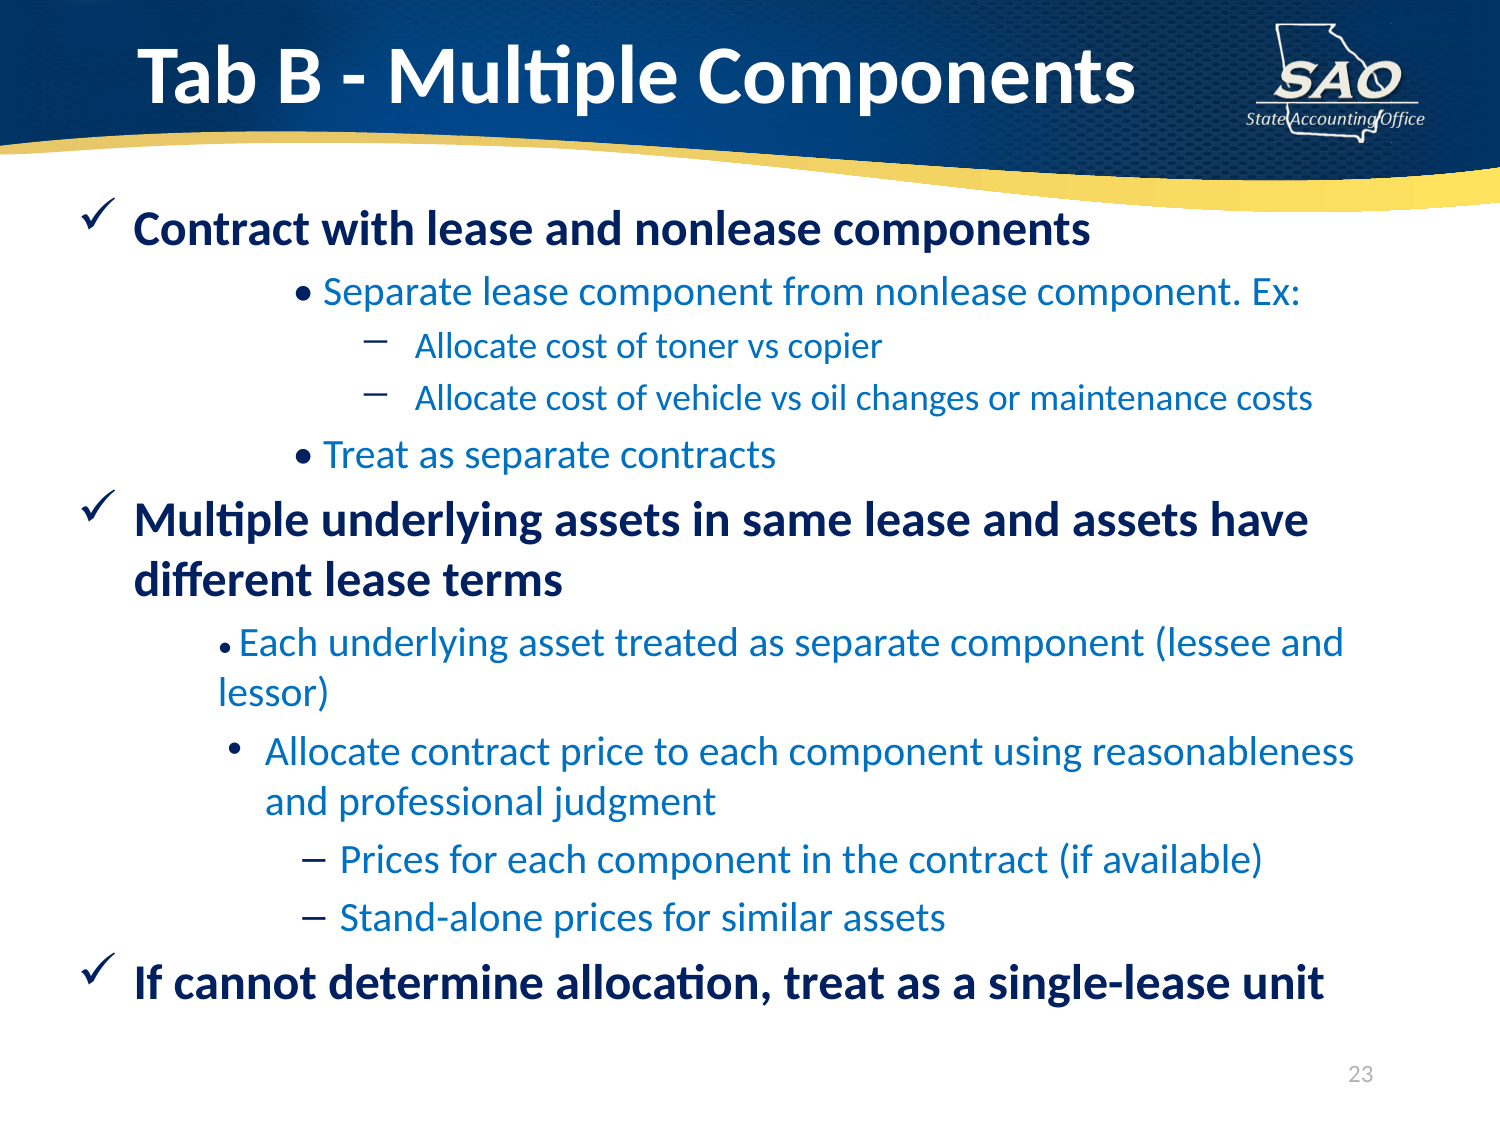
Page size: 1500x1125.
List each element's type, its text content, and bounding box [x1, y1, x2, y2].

list Contract with lease and nonlease components • Separate lease component from nonlease component. Ex: Allocate cost of toner vs copier Allocate cost of vehicle vs oil changes or maintenance costs • Treat as separate contracts Multiple underlying assets in same lease and assets have different lease terms • Each underlying asset treated as separate component (lessee and lessor) Allocate contract price to each component using reasonableness and professional judgment Prices for each component in the contract (if available) Stand-alone prices for similar assets If cannot determine allocation, treat as a single-lease unit [62, 187, 1375, 1050]
slide_number 23 [1059, 1042, 1389, 1103]
picture [0, 0, 1500, 180]
title Tab B - Multiple Components [112, 12, 1163, 150]
